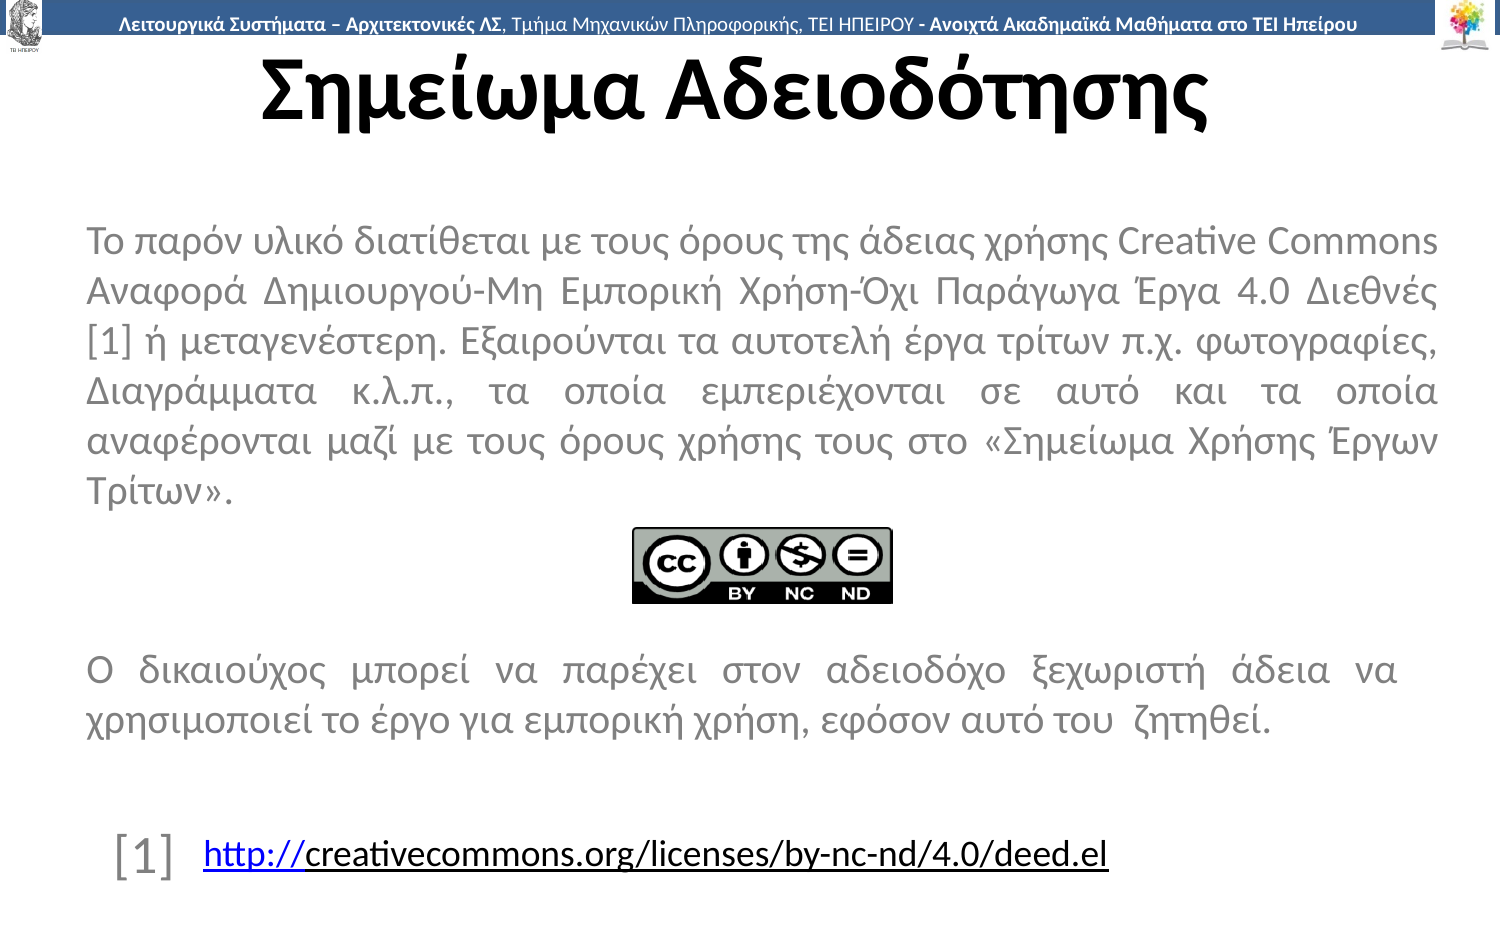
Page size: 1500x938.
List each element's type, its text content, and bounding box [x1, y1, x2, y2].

text_box [1] [99, 812, 203, 892]
picture [1435, 0, 1495, 52]
text_box Το παρόν υλικό διατίθεται με τους όρους της άδειας χρήσης Creative Commons Αναφορά Δημιουργού-Μη Εμπορική Χρήση-Όχι Παράγωγα Έργα 4.0 Διεθνές [1] ή μεταγενέστερη. Εξαιρούνται τα αυτοτελή έργα τρίτων π.χ. φωτογραφίες, Διαγράμματα κ.λ.π., τα οποία εμπεριέχονται σε αυτό και τα οποία αναφέρονται μαζί με τους όρους χρήσης τους στο «Σημείωμα Χρήσης Έργων Τρίτων». [71, 205, 1454, 521]
picture [632, 527, 893, 604]
picture [6, 0, 42, 54]
text_box http://creativecommons.org/licenses/by-nc-nd/4.0/deed.el [203, 821, 1199, 882]
text_box Ο δικαιούχος μπορεί να παρέχει στον αδειοδόχο ξεχωριστή άδεια να χρησιμοποιεί το έργο για εμπορική χρήση, εφόσον αυτό του ζητηθεί. [71, 634, 1438, 749]
title Σημείωμα Αδειοδότησης [74, 0, 1397, 166]
